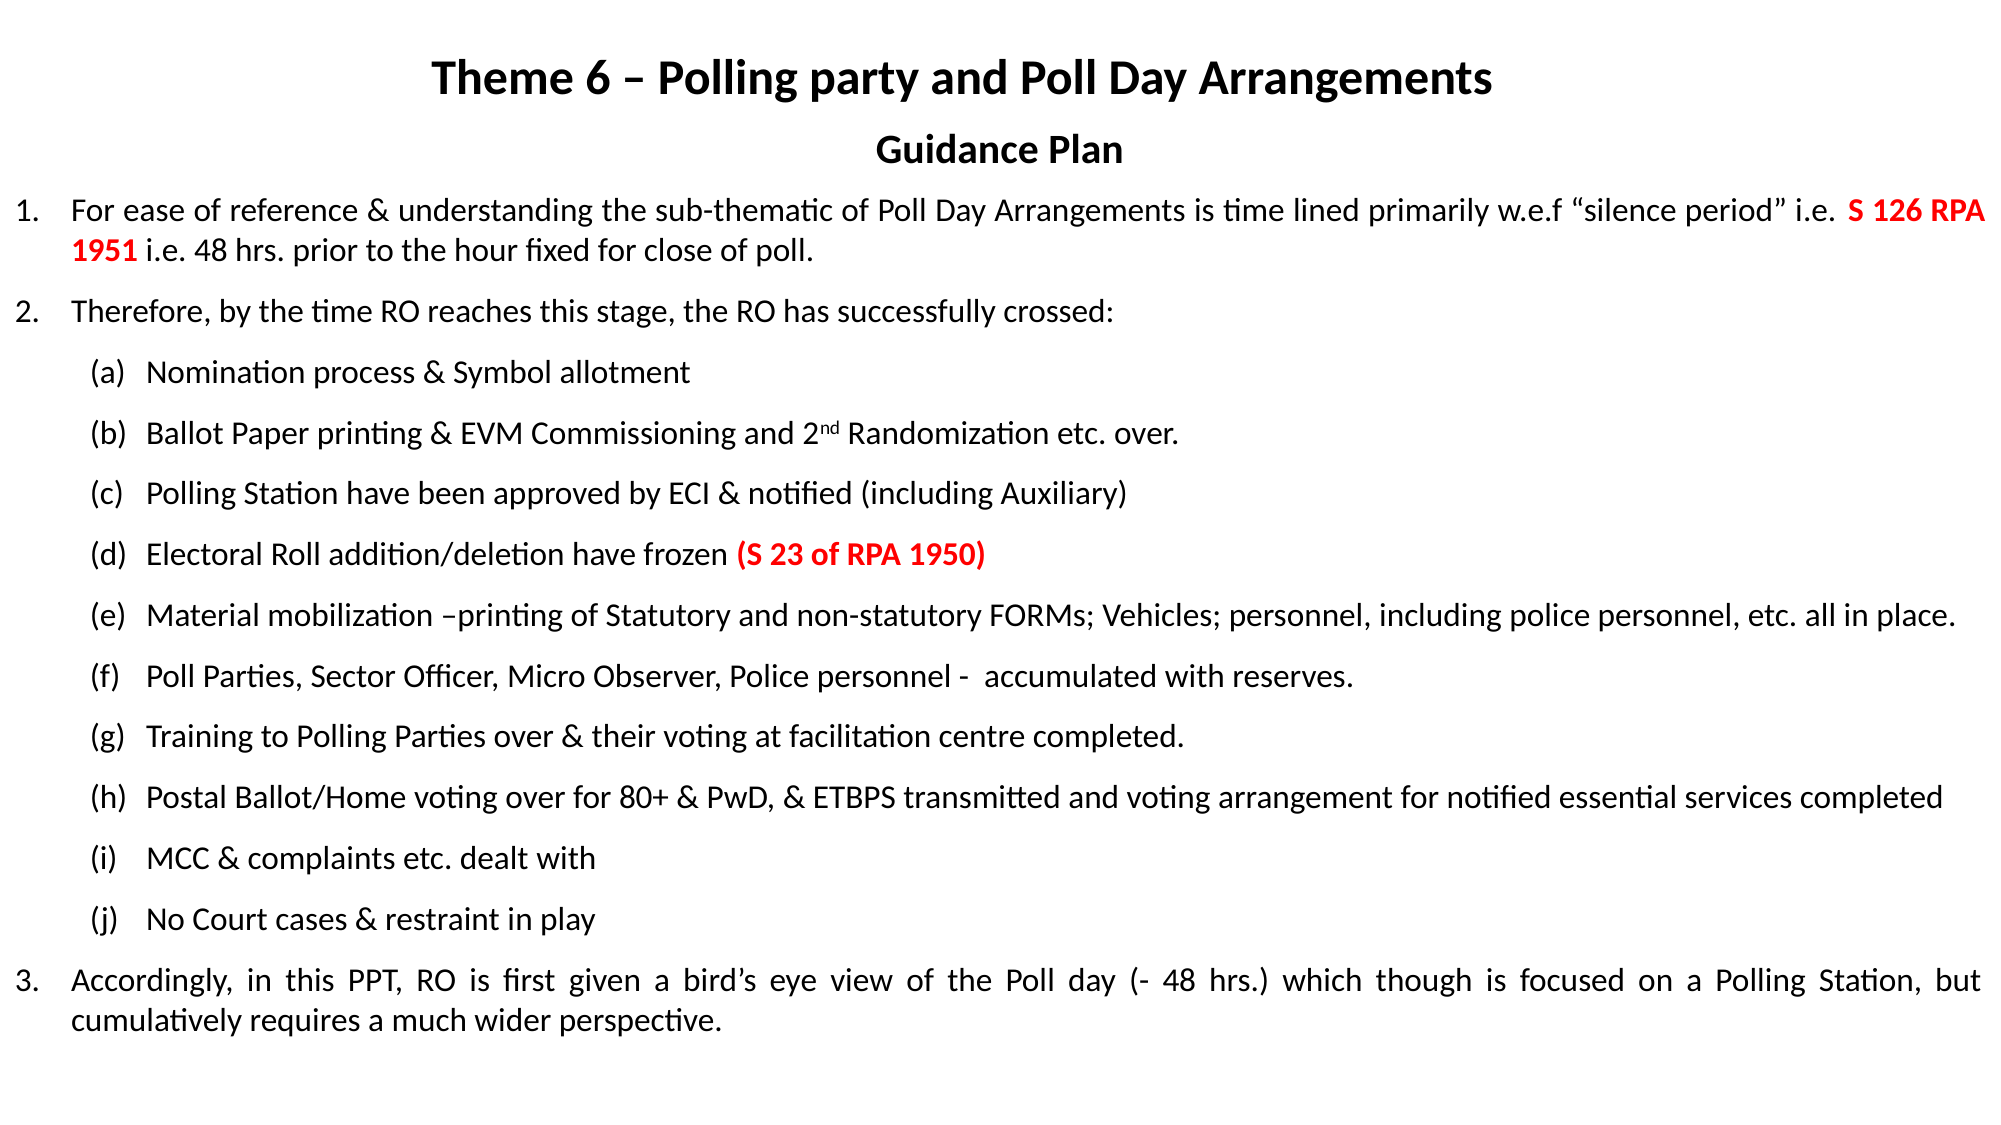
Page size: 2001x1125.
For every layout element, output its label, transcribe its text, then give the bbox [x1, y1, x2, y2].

text_box Theme 6 – Polling party and Poll Day Arrangements [99, 37, 1825, 113]
text_box Guidance Plan For ease of reference & understanding the sub-thematic of Poll Day Arrangements is time lined primarily w.e.f “silence period” i.e. S 126 RPA 1951 i.e. 48 hrs. prior to the hour fixed for close of poll. Therefore, by the time RO reaches this stage, the RO has successfully crossed: Nomination process & Symbol allotment Ballot Paper printing & EVM Commissioning and 2nd Randomization etc. over. Polling Station have been approved by ECI & notified (including Auxiliary) Electoral Roll addition/deletion have frozen (S 23 of RPA 1950) Material mobilization –printing of Statutory and non-statutory FORMs; Vehicles; personnel, including police personnel, etc. all in place. Poll Parties, Sector Officer, Micro Observer, Police personnel - accumulated with reserves. Training to Polling Parties over & their voting at facilitation centre completed. Postal Ballot/Home voting over for 80+ & PwD, & ETBPS transmitted and voting arrangement for notified essential services completed MCC & complaints etc. dealt with No Court cases & restraint in play Accordingly, in this PPT, RO is first given a bird’s eye view of the Poll day (- 48 hrs.) which though is focused on a Polling Station, but cumulatively requires a much wider perspective. [0, 114, 2000, 1045]
